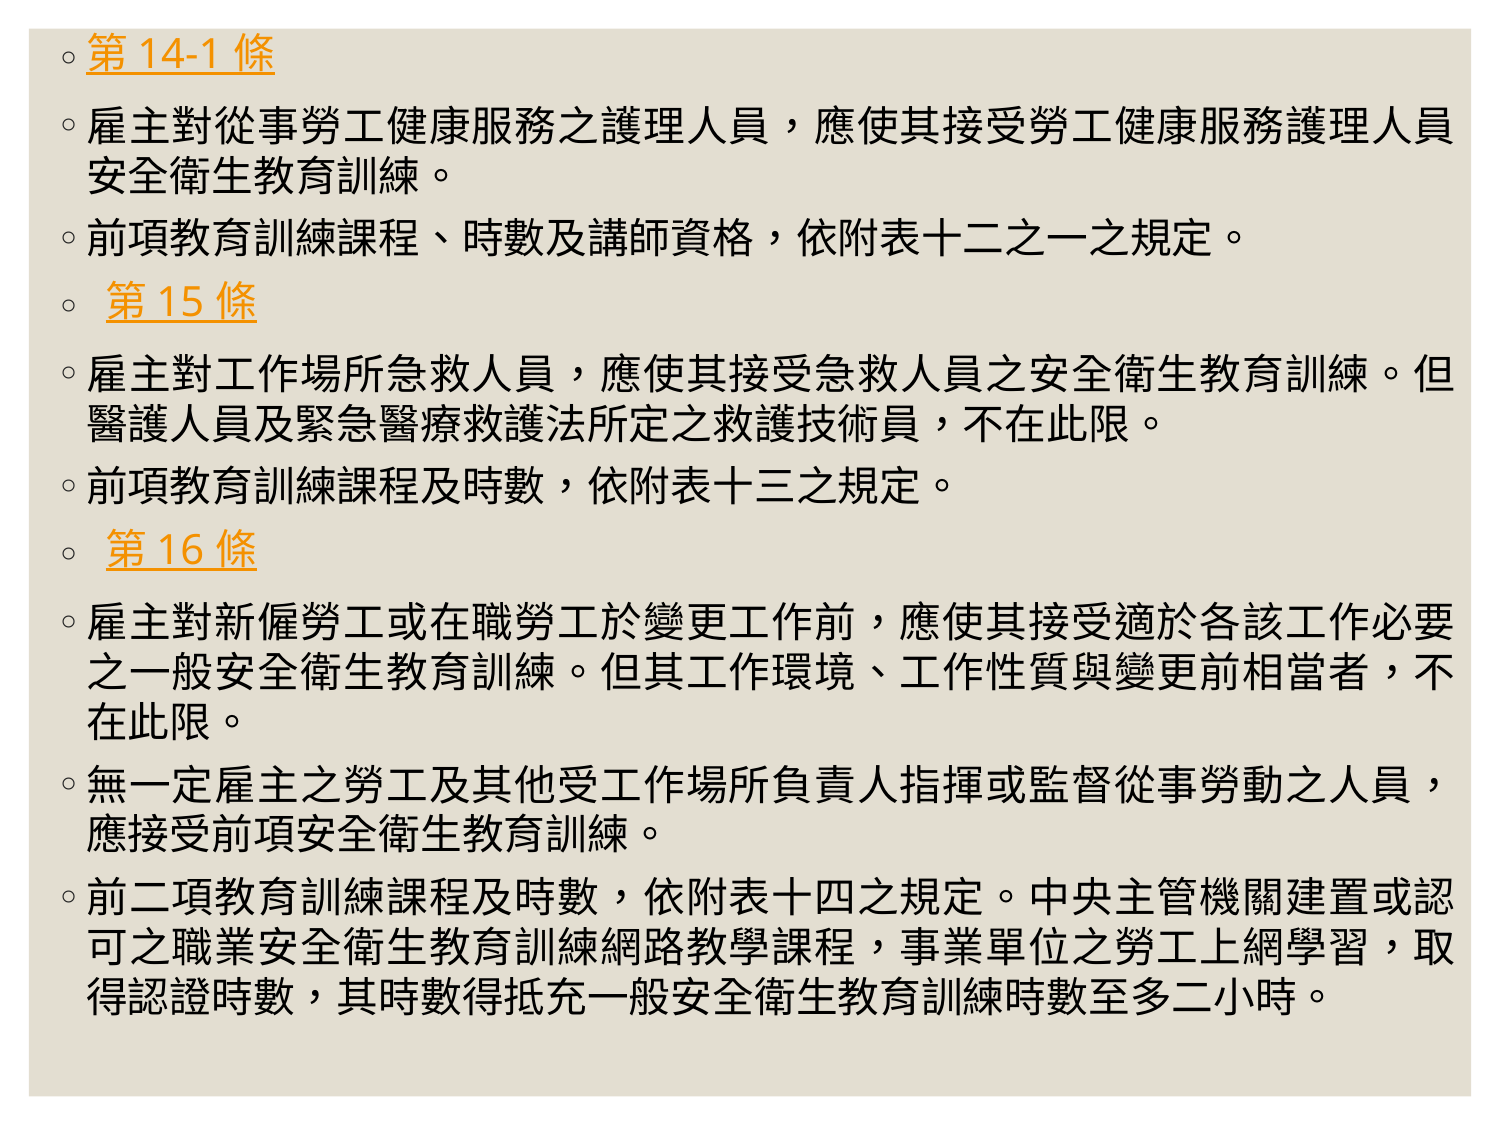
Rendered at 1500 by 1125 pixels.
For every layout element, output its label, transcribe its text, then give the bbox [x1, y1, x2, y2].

list 第 14-1 條 雇主對從事勞工健康服務之護理人員，應使其接受勞工健康服務護理人員安全衛生教育訓練。 前項教育訓練課程、時數及講師資格，依附表十二之一之規定。 第 15 條 雇主對工作場所急救人員，應使其接受急救人員之安全衛生教育訓練。但醫護人員及緊急醫療救護法所定之救護技術員，不在此限。 前項教育訓練課程及時數，依附表十三之規定。 第 16 條 雇主對新僱勞工或在職勞工於變更工作前，應使其接受適於各該工作必要之一般安全衛生教育訓練。但其工作環境、工作性質與變更前相當者，不在此限。 無一定雇主之勞工及其他受工作場所負責人指揮或監督從事勞動之人員，應接受前項安全衛生教育訓練。 前二項教育訓練課程及時數，依附表十四之規定。中央主管機關建置或認可之職業安全衛生教育訓練網路教學課程，事業單位之勞工上網學習，取得認證時數，其時數得抵充一般安全衛生教育訓練時數至多二小時。 [41, 19, 1471, 1125]
